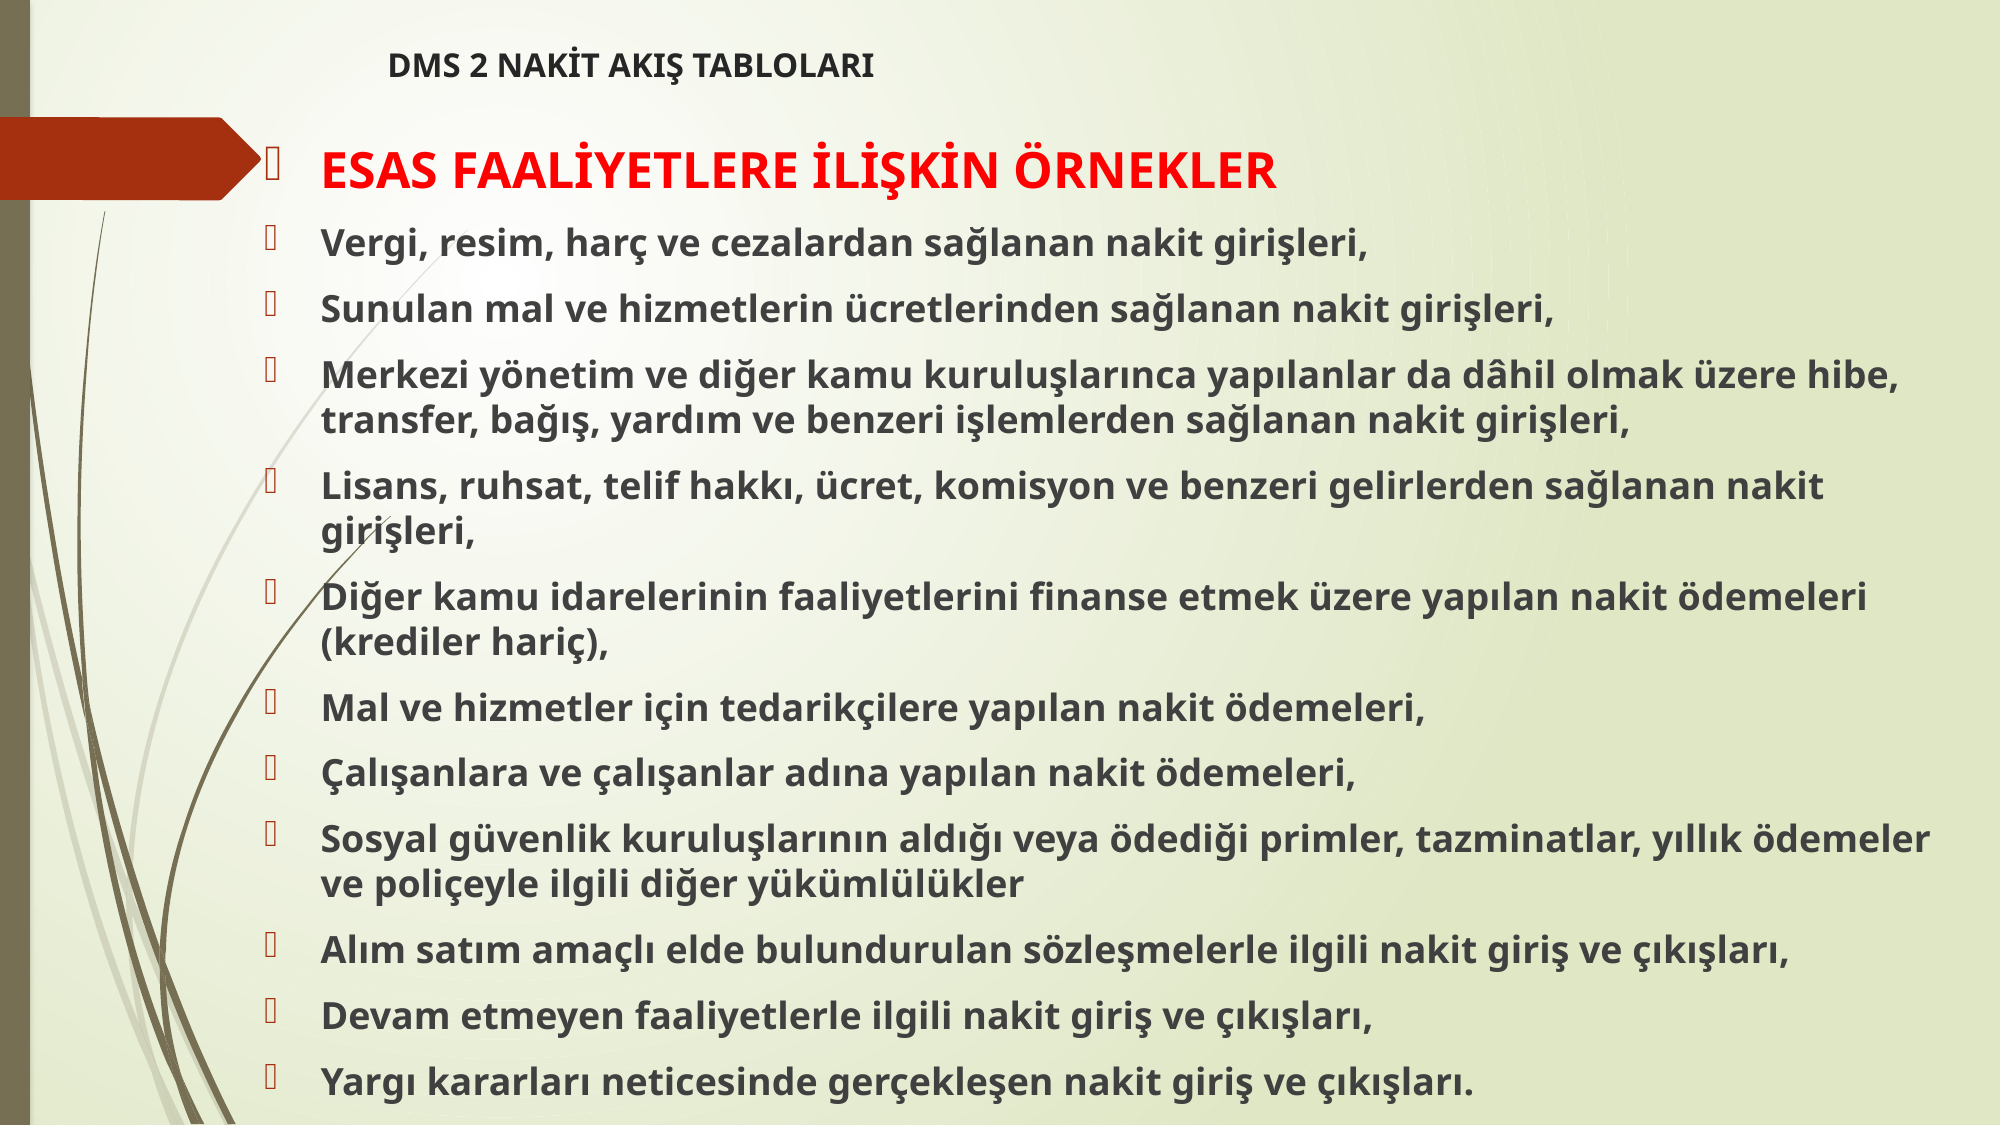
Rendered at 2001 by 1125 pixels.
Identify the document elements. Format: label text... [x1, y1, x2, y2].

list ESAS FAALİYETLERE İLİŞKİN ÖRNEKLER Vergi, resim, harç ve cezalardan sağlanan nakit girişleri, Sunulan mal ve hizmetlerin ücretlerinden sağlanan nakit girişleri, Merkezi yönetim ve diğer kamu kuruluşlarınca yapılanlar da dâhil olmak üzere hibe, transfer, bağış, yardım ve benzeri işlemlerden sağlanan nakit girişleri, Lisans, ruhsat, telif hakkı, ücret, komisyon ve benzeri gelirlerden sağlanan nakit girişleri, Diğer kamu idarelerinin faaliyetlerini finanse etmek üzere yapılan nakit ödemeleri (krediler hariç), Mal ve hizmetler için tedarikçilere yapılan nakit ödemeleri, Çalışanlara ve çalışanlar adına yapılan nakit ödemeleri, Sosyal güvenlik kuruluşlarının aldığı veya ödediği primler, tazminatlar, yıllık ödemeler ve poliçeyle ilgili diğer yükümlülükler Alım satım amaçlı elde bulundurulan sözleşmelerle ilgili nakit giriş ve çıkışları, Devam etmeyen faaliyetlerle ilgili nakit giriş ve çıkışları, Yargı kararları neticesinde gerçekleşen nakit giriş ve çıkışları. [249, 131, 2000, 751]
title DMS 2 NAKİT AKIŞ TABLOLARI [372, 36, 1835, 131]
